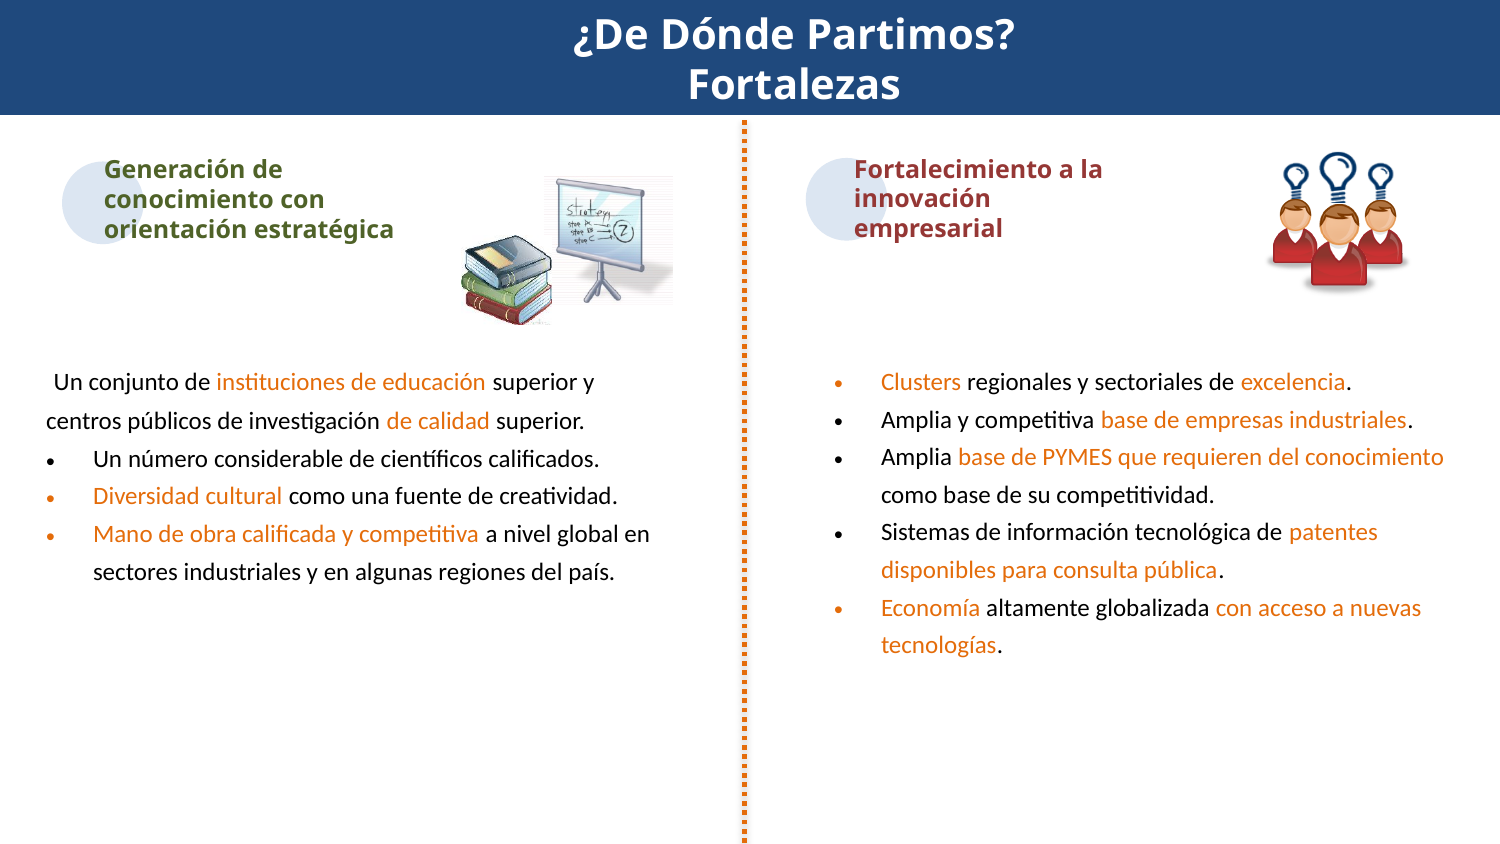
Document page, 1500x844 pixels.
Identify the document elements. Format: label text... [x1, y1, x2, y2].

text_box Generación de conocimiento con orientación estratégica [0, 145, 417, 251]
table_header Un conjunto de instituciones de educación superior y centros públicos de investigación de calidad superior. Un número considerable de científicos calificados. Diversidad cultural como una fuente de creatividad. Mano de obra calificada y competitiva a nivel global en sectores industriales y en algunas regiones del país. [36, 349, 685, 698]
picture [461, 176, 673, 325]
table_header Clusters regionales y sectoriales de excelencia. Amplia y competitiva base de empresas industriales. Amplia base de PYMES que requieren del conocimiento como base de su competitividad. Sistemas de información tecnológica de patentes disponibles para consulta pública. Economía altamente globalizada con acceso a nuevas tecnologías. [831, 359, 1475, 718]
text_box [1259, 150, 1418, 298]
text_box ¿De Dónde Partimos? Fortalezas [0, 0, 1500, 115]
text_box Fortalecimiento a la innovación empresarial [750, 145, 1126, 251]
